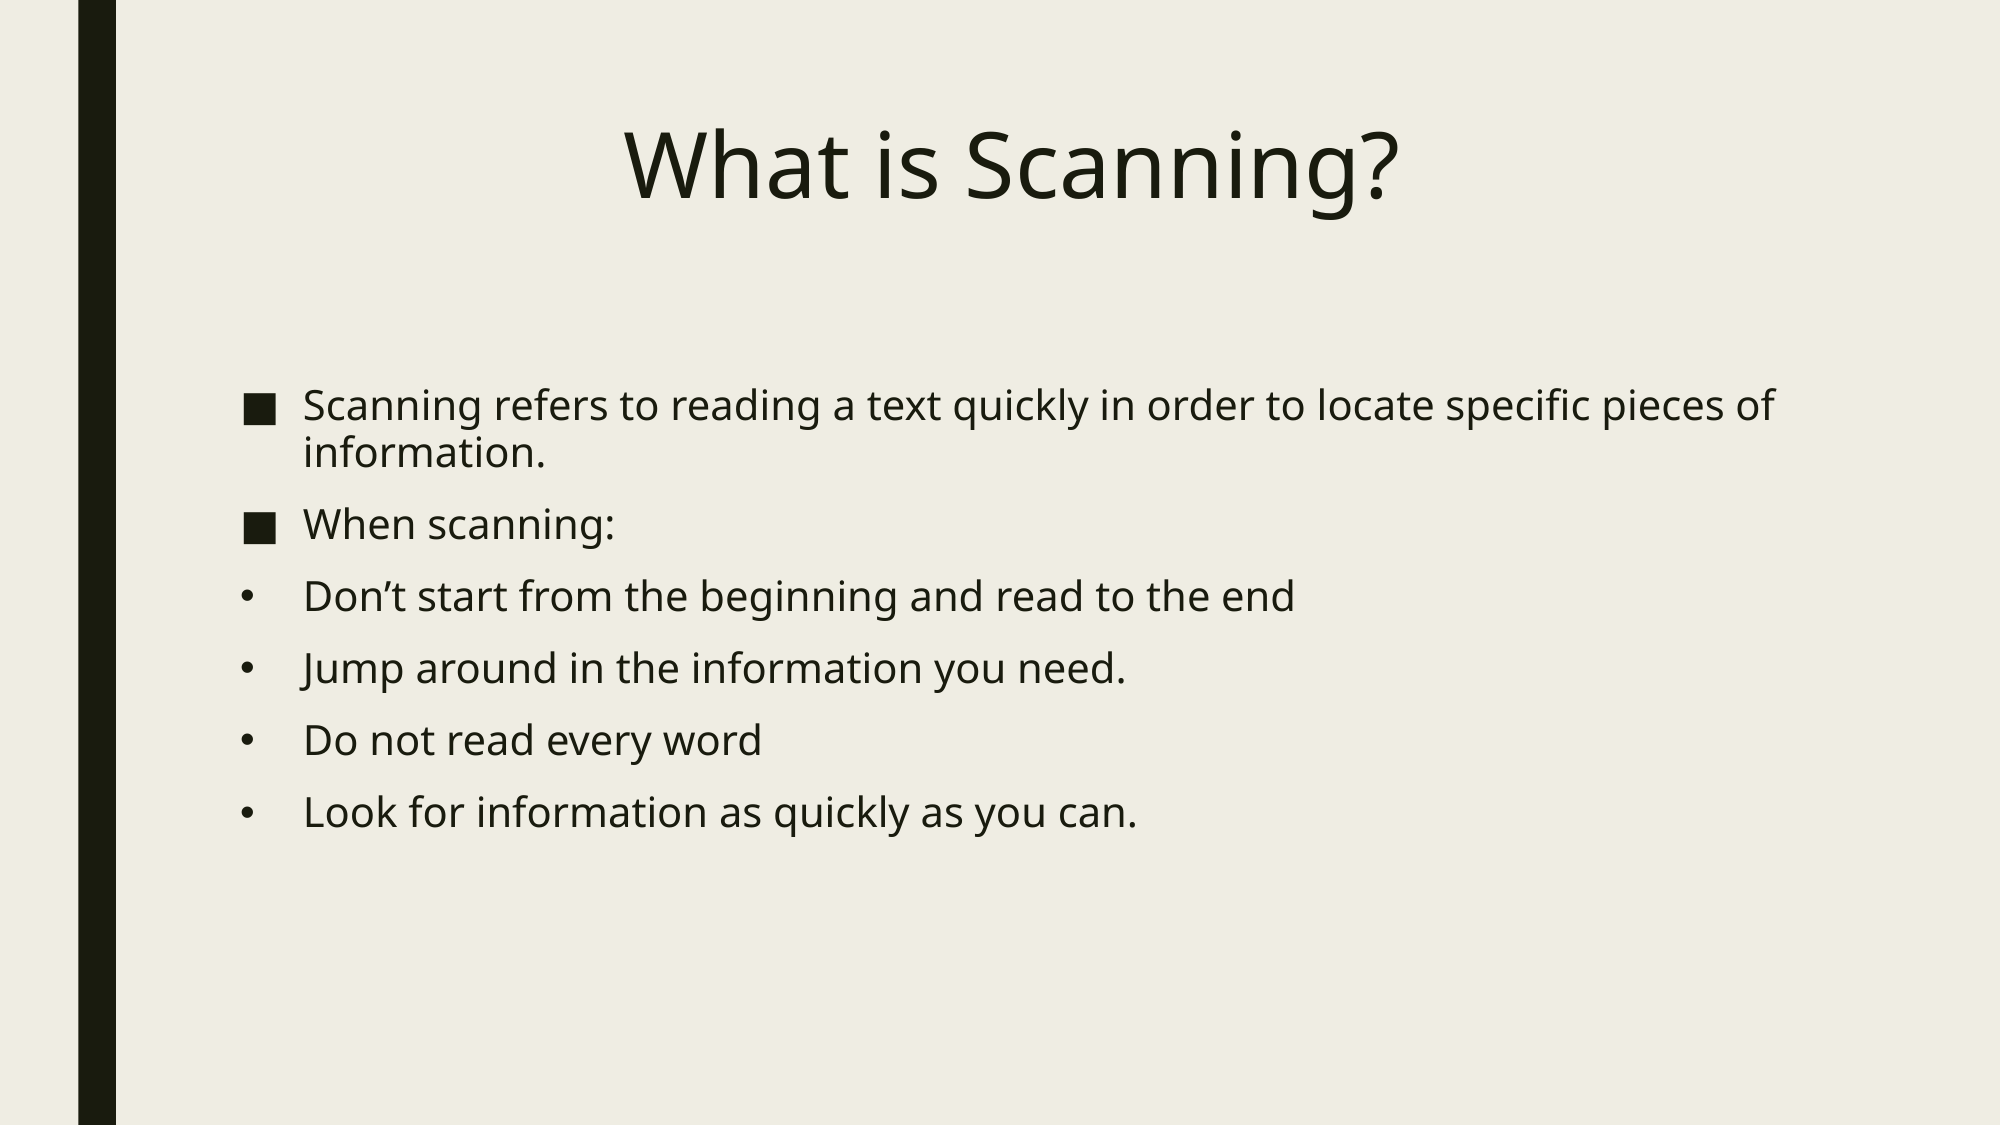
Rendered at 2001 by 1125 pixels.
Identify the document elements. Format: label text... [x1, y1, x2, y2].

title What is Scanning? [225, 112, 1800, 357]
list Scanning refers to reading a text quickly in order to locate specific pieces of information. When scanning: Don’t start from the beginning and read to the end Jump around in the information you need. Do not read every word Look for information as quickly as you can. [225, 375, 1800, 963]
